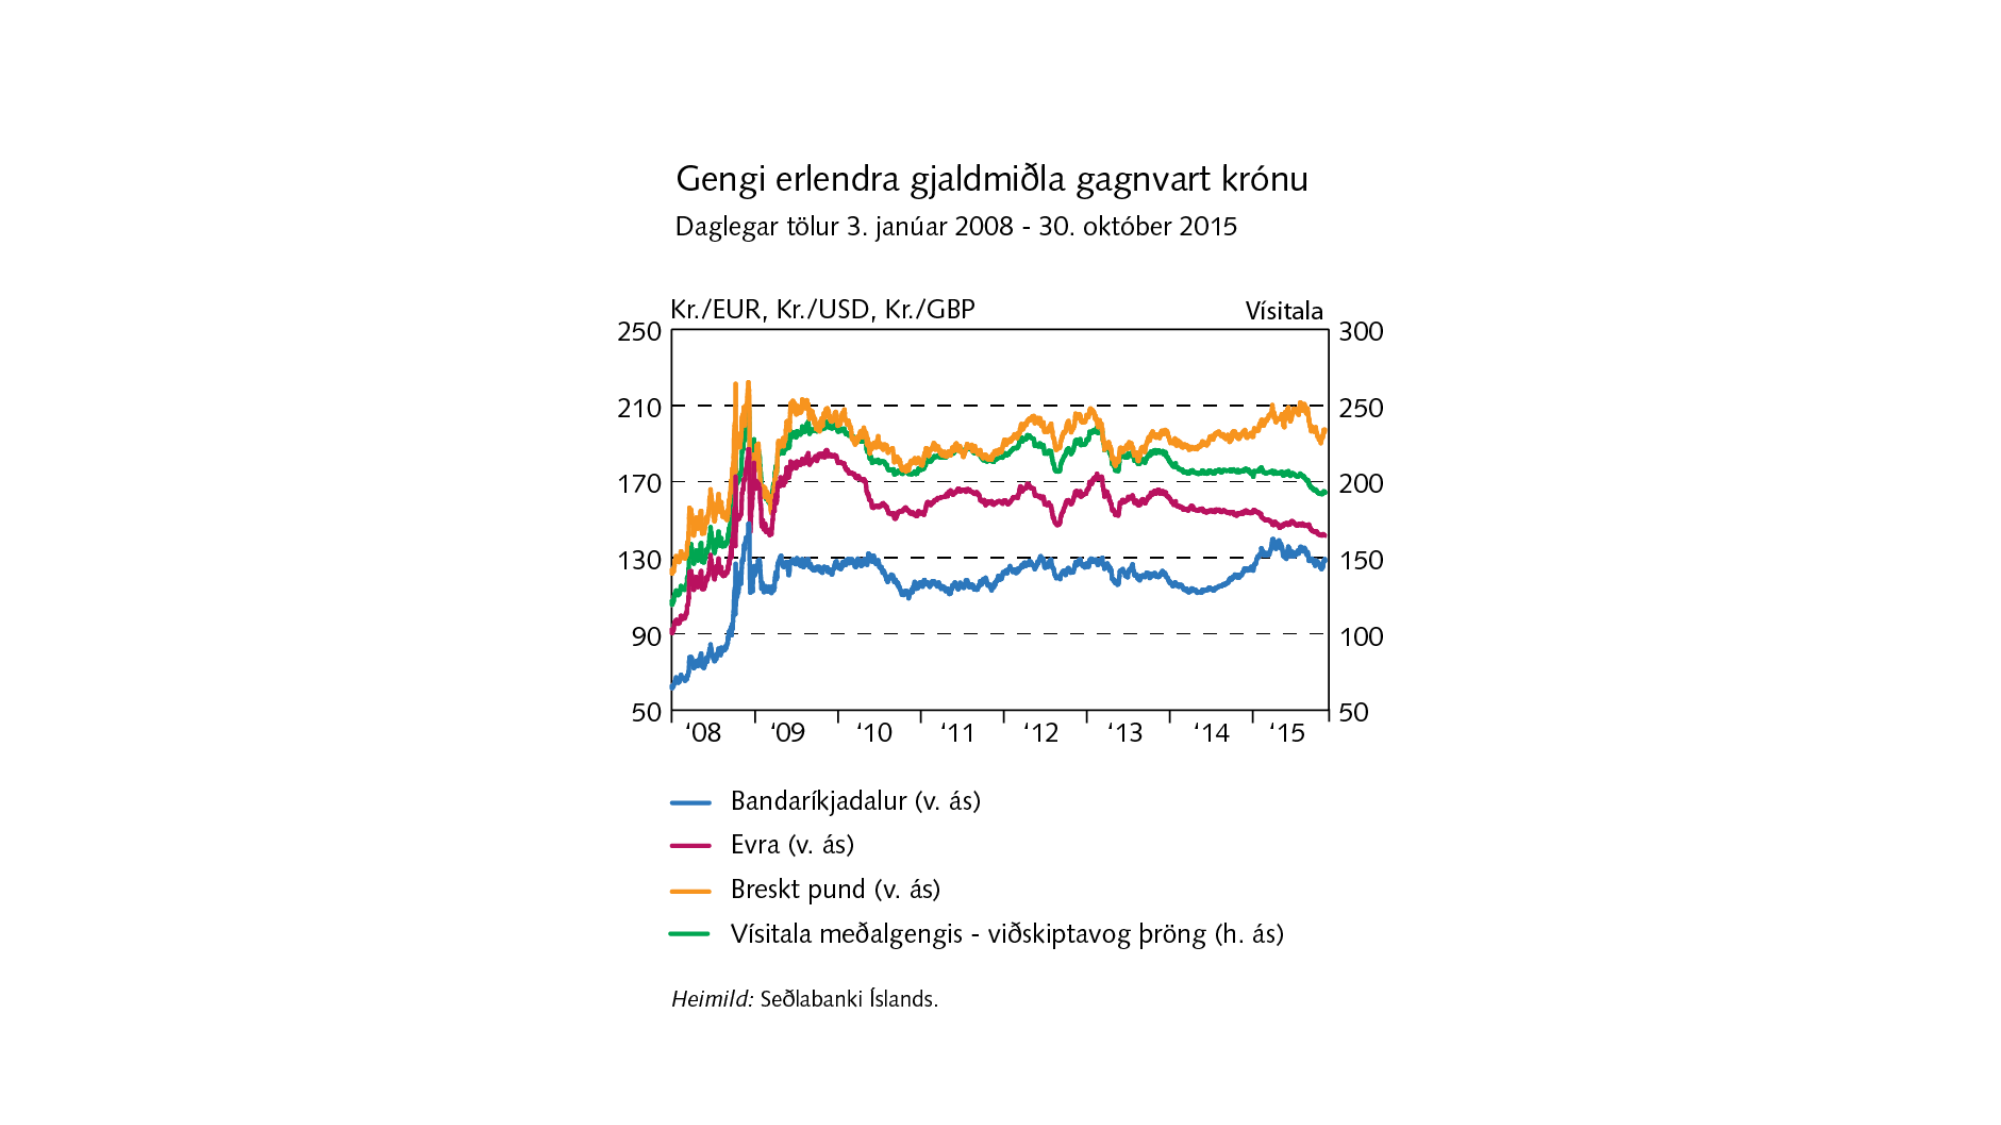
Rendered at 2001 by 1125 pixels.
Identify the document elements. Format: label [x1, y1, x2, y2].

picture [617, 112, 1383, 1013]
